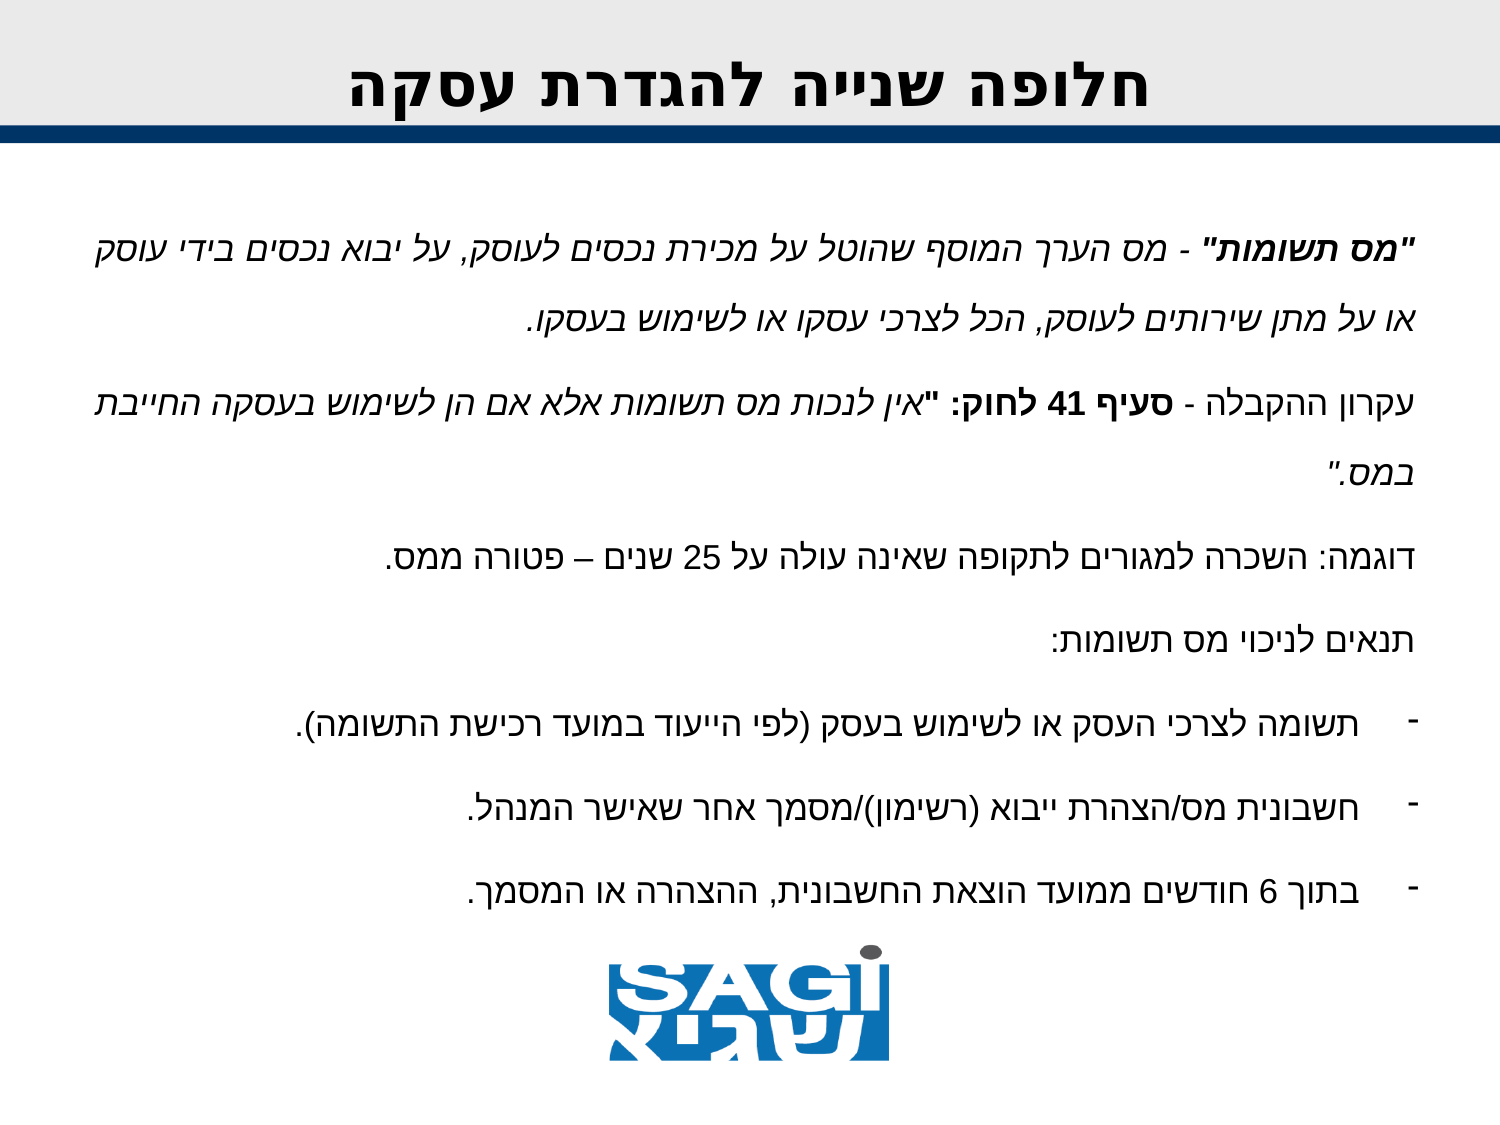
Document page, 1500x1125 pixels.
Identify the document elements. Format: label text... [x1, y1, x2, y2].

text_box חלופה שנייה להגדרת עסקה [74, 45, 1425, 118]
list "מס תשומות" - מס הערך המוסף שהוטל על מכירת נכסים לעוסק, על יבוא נכסים בידי עוסק או על מתן שירותים לעוסק, הכל לצרכי עסקו או לשימוש בעסקו. עקרון ההקבלה - סעיף 41 לחוק: "אין לנכות מס תשומות אלא אם הן לשימוש בעסקה החייבת במס." דוגמה: השכרה למגורים לתקופה שאינה עולה על 25 שנים – פטורה ממס. תנאים לניכוי מס תשומות: תשומה לצרכי העסק או לשימוש בעסק (לפי הייעוד במועד רכישת התשומה). חשבונית מס/הצהרת ייבוא (רשימון)/מסמך אחר שאישר המנהל. בתוך 6 חודשים ממועד הוצאת החשבונית, ההצהרה או המסמך. [80, 190, 1431, 935]
picture [596, 940, 904, 1063]
